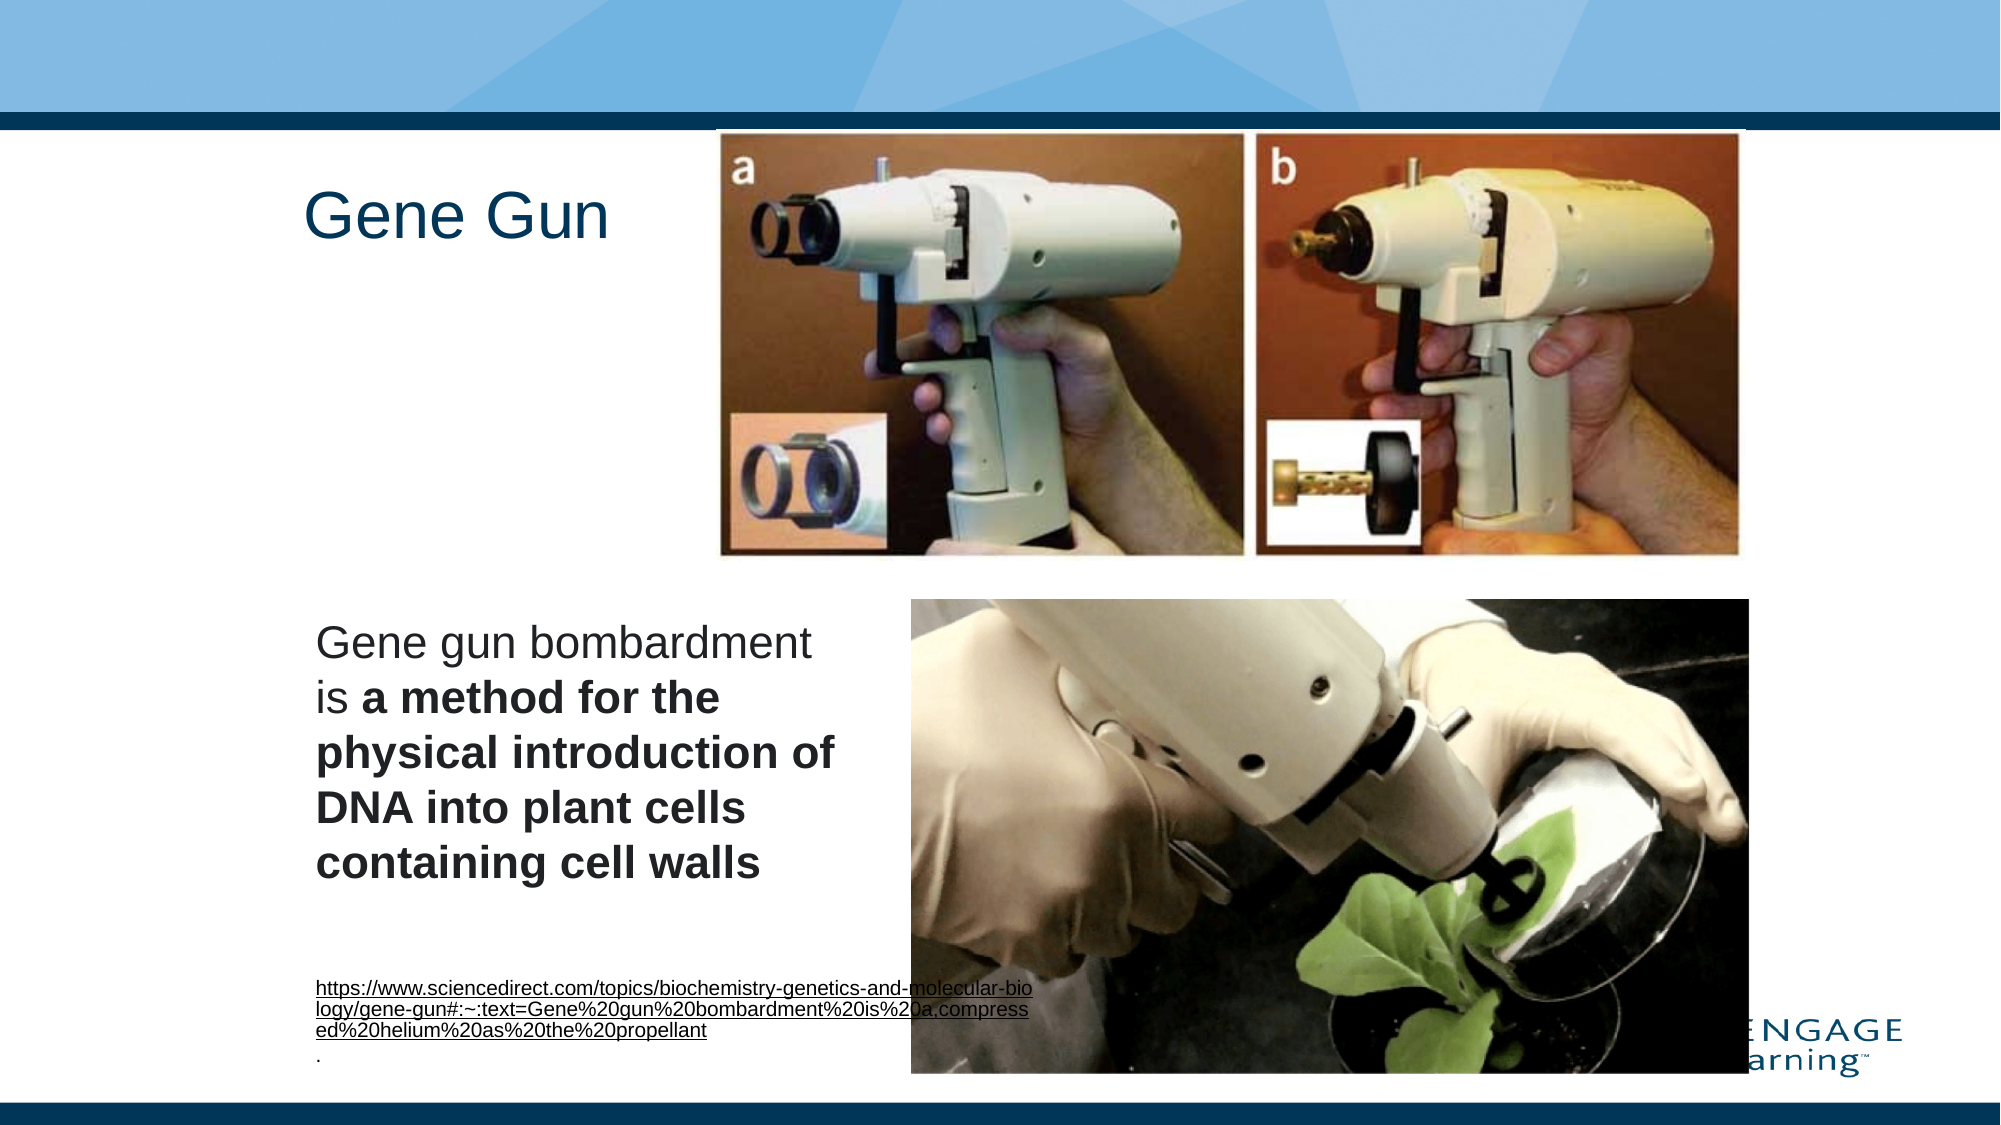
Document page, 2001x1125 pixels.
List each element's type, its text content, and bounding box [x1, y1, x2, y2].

picture [0, 0, 2001, 113]
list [716, 129, 1747, 561]
text_box Gene gun bombardment is a method for the physical introduction of DNA into plant cells containing cell walls [300, 604, 863, 895]
picture [911, 599, 1933, 1101]
text_box https://www.sciencedirect.com/topics/biochemistry-genetics-and-molecular-biology/gene-gun#:~:text=Gene%20gun%20bombardment%20is%20a,compressed%20helium%20as%20the%20propellant. [300, 967, 906, 1033]
title Gene Gun [303, 170, 711, 284]
